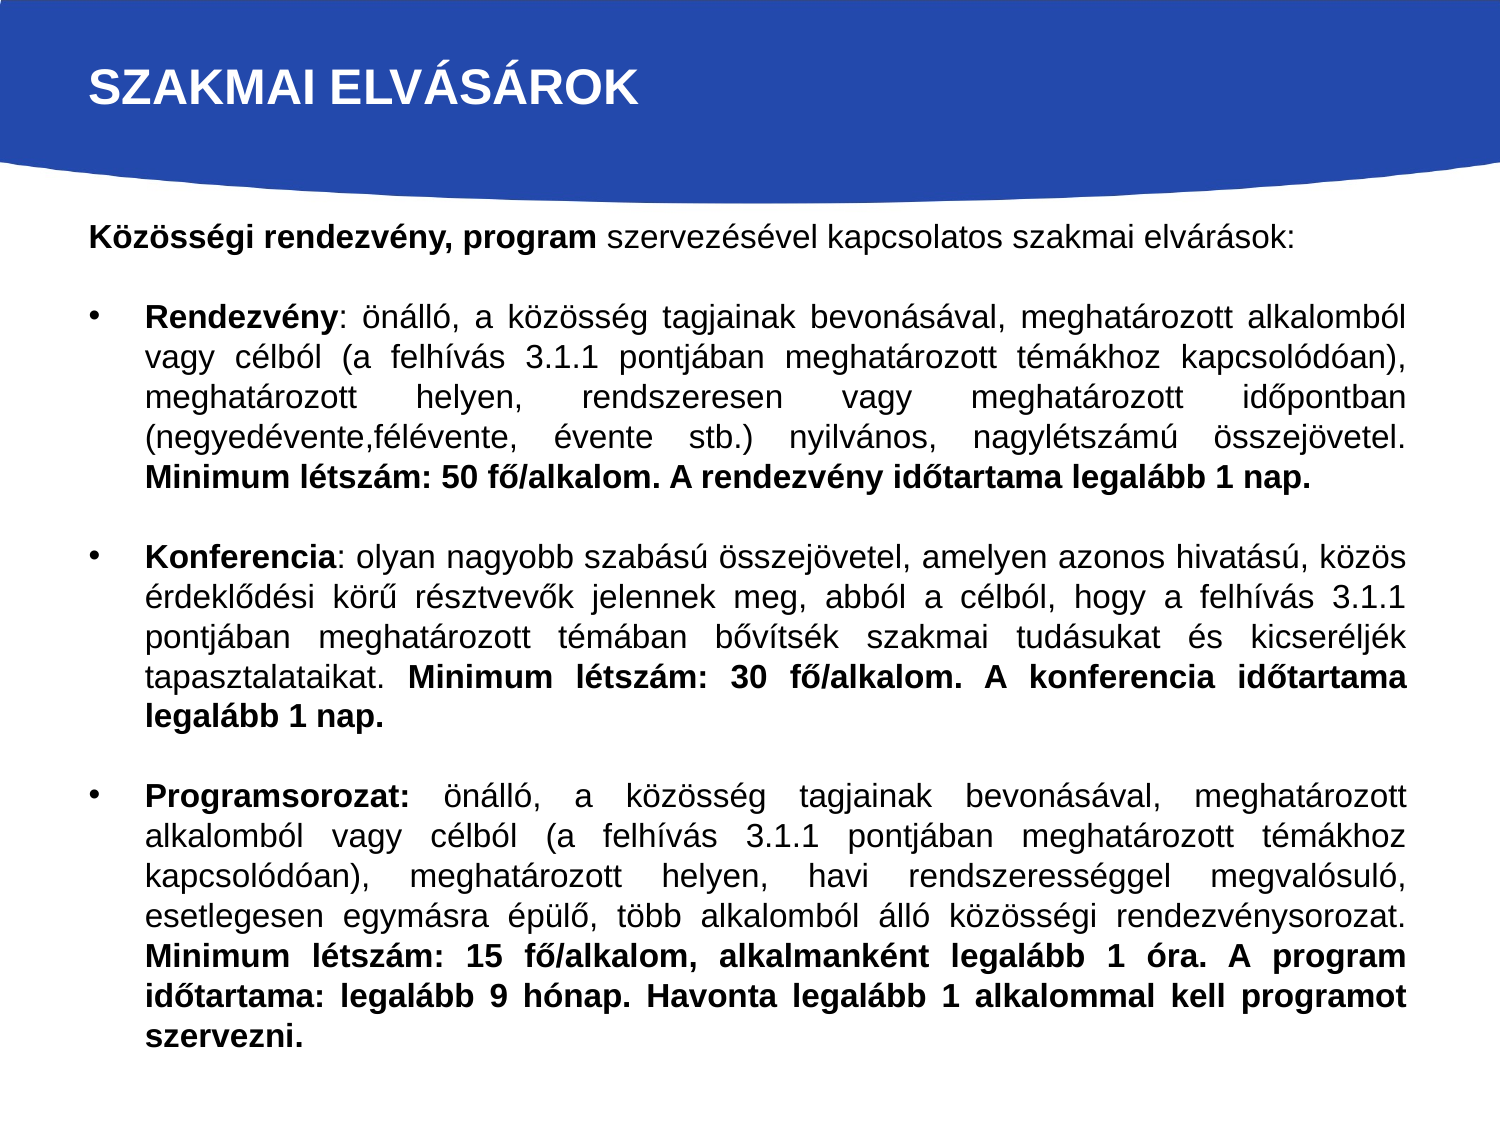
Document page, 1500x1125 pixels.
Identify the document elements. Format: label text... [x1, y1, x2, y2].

picture [0, 0, 1500, 1125]
list Közösségi rendezvény, program szervezésével kapcsolatos szakmai elvárások: Rendezvény: önálló, a közösség tagjainak bevonásával, meghatározott alkalomból vagy célból (a felhívás 3.1.1 pontjában meghatározott témákhoz kapcsolódóan), meghatározott helyen, rendszeresen vagy meghatározott időpontban (negyedévente,félévente, évente stb.) nyilvános, nagylétszámú összejövetel. Minimum létszám: 50 fő/alkalom. A rendezvény időtartama legalább 1 nap. Konferencia: olyan nagyobb szabású összejövetel, amelyen azonos hivatású, közös érdeklődési körű résztvevők jelennek meg, abból a célból, hogy a felhívás 3.1.1 pontjában meghatározott témában bővítsék szakmai tudásukat és kicseréljék tapasztalataikat. Minimum létszám: 30 fő/alkalom. A konferencia időtartama legalább 1 nap. Programsorozat: önálló, a közösség tagjainak bevonásával, meghatározott alkalomból vagy célból (a felhívás 3.1.1 pontjában meghatározott témákhoz kapcsolódóan), meghatározott helyen, havi rendszerességgel megvalósuló, esetlegesen egymásra épülő, több alkalomból álló közösségi rendezvénysorozat. Minimum létszám: 15 fő/alkalom, alkalmanként legalább 1 óra. A program időtartama: legalább 9 hónap. Havonta legalább 1 alkalommal kell programot szervezni. [73, 208, 1424, 1124]
title Szakmai elvásárok [73, 7, 1058, 161]
